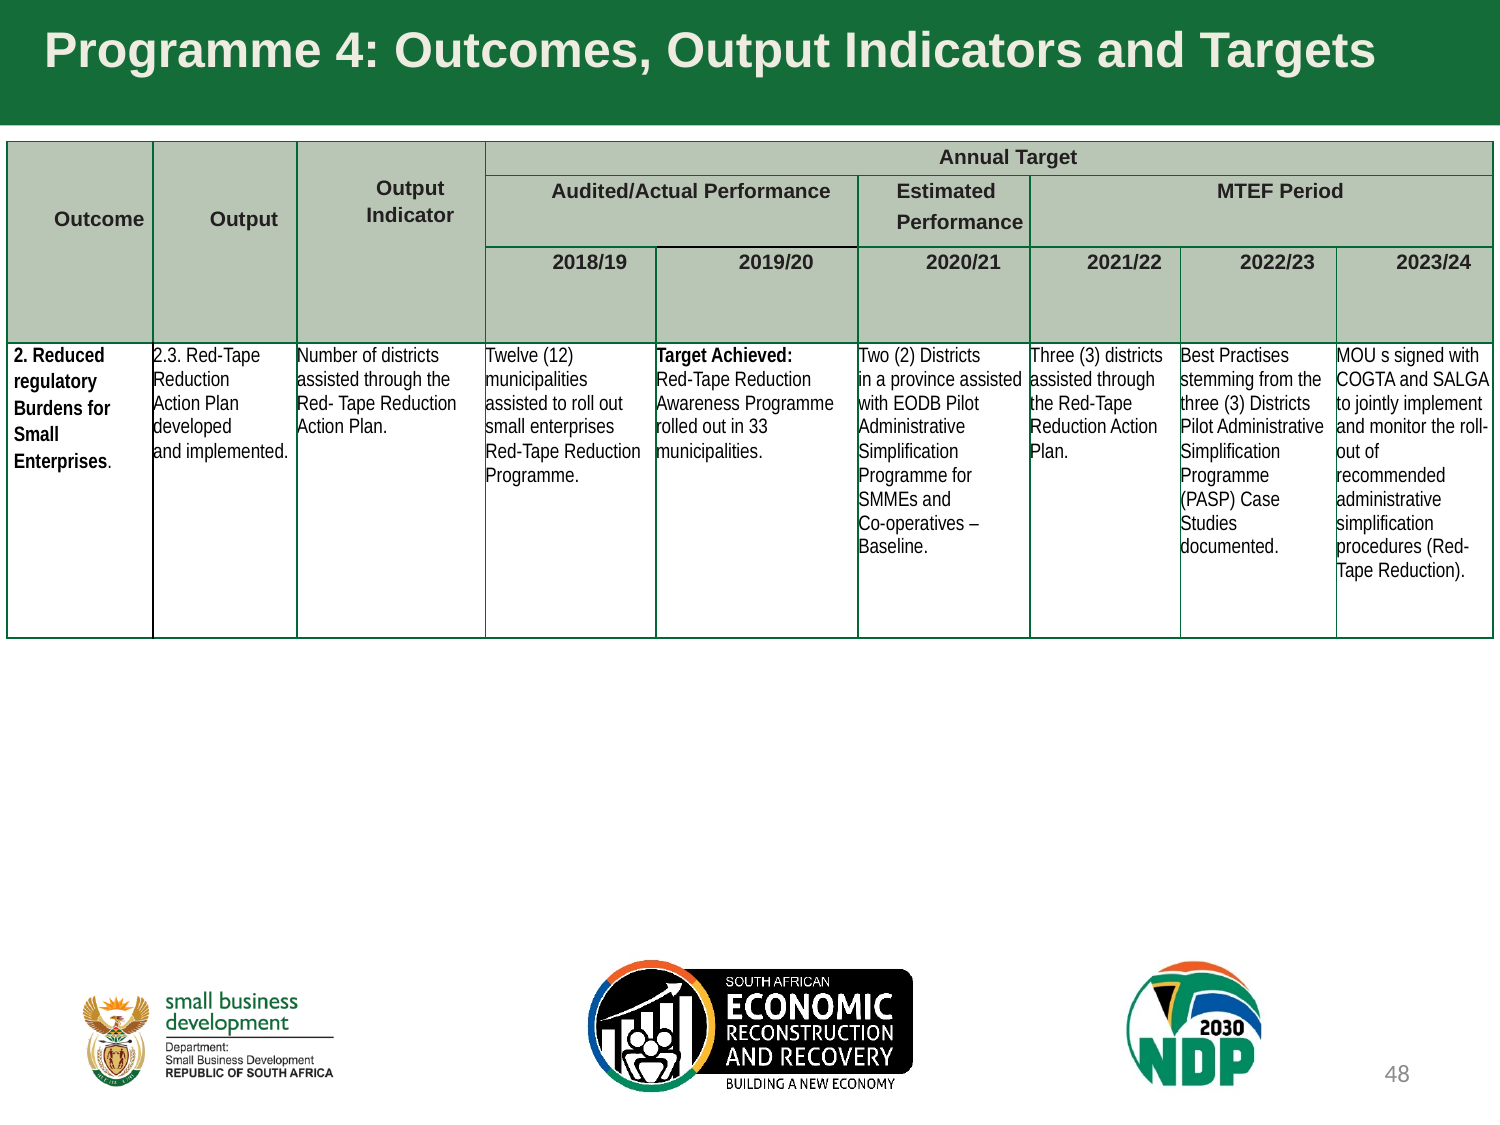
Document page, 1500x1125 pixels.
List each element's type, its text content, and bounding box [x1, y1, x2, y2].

table_cell 2021/22 [1031, 248, 1180, 342]
table_cell 2023/24 [1337, 248, 1492, 342]
table_cell Estimated Performance [859, 176, 1029, 246]
table_header Annual Target [486, 142, 1492, 175]
table_cell 2020/21 [859, 248, 1029, 342]
text_box [0, 0, 1500, 126]
table_cell 2018/19 [486, 248, 655, 342]
table_cell Number of districts assisted through the Red- Tape Reduction Action Plan. [298, 344, 485, 637]
table_cell 2022/23 [1181, 248, 1336, 342]
text_box Programme 4: Outcomes, Output Indicators and Targets [29, 9, 1493, 85]
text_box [74, 887, 1276, 1125]
table_cell Twelve (12) municipalities assisted to roll out small enterprises Red-Tape Reduction Programme. [486, 344, 655, 637]
table_cell Best Practises stemming from the three (3) Districts Pilot Administrative Simplification Programme (PASP) Case Studies documented. [1181, 344, 1336, 637]
table_cell 2019/20 [657, 248, 857, 342]
table_cell Two (2) Districts in a province assisted with EODB Pilot Administrative Simplification Programme for SMMEs and Co-operatives – Baseline. [859, 344, 1029, 637]
table_header Outcome [8, 142, 152, 342]
table_cell Target Achieved: Red-Tape Reduction Awareness Programme rolled out in 33 municipalities. [657, 344, 857, 637]
slide_number 48 [1279, 1042, 1425, 1103]
table_cell 2.3. Red-Tape Reduction Action Plan developed and implemented. [154, 344, 296, 637]
table_cell 2. Reduced regulatory Burdens for Small Enterprises. [8, 344, 152, 637]
table_header Output Indicator [298, 142, 485, 342]
table_header Output [154, 142, 296, 342]
table_cell MOU s signed with COGTA and SALGA to jointly implement and monitor the roll-out of recommended administrative simplification procedures (Red- Tape Reduction). [1337, 344, 1492, 637]
table_cell Three (3) districts assisted through the Red-Tape Reduction Action Plan. [1031, 344, 1180, 637]
table_cell Audited/Actual Performance [486, 176, 857, 246]
table_cell MTEF Period [1031, 176, 1492, 246]
